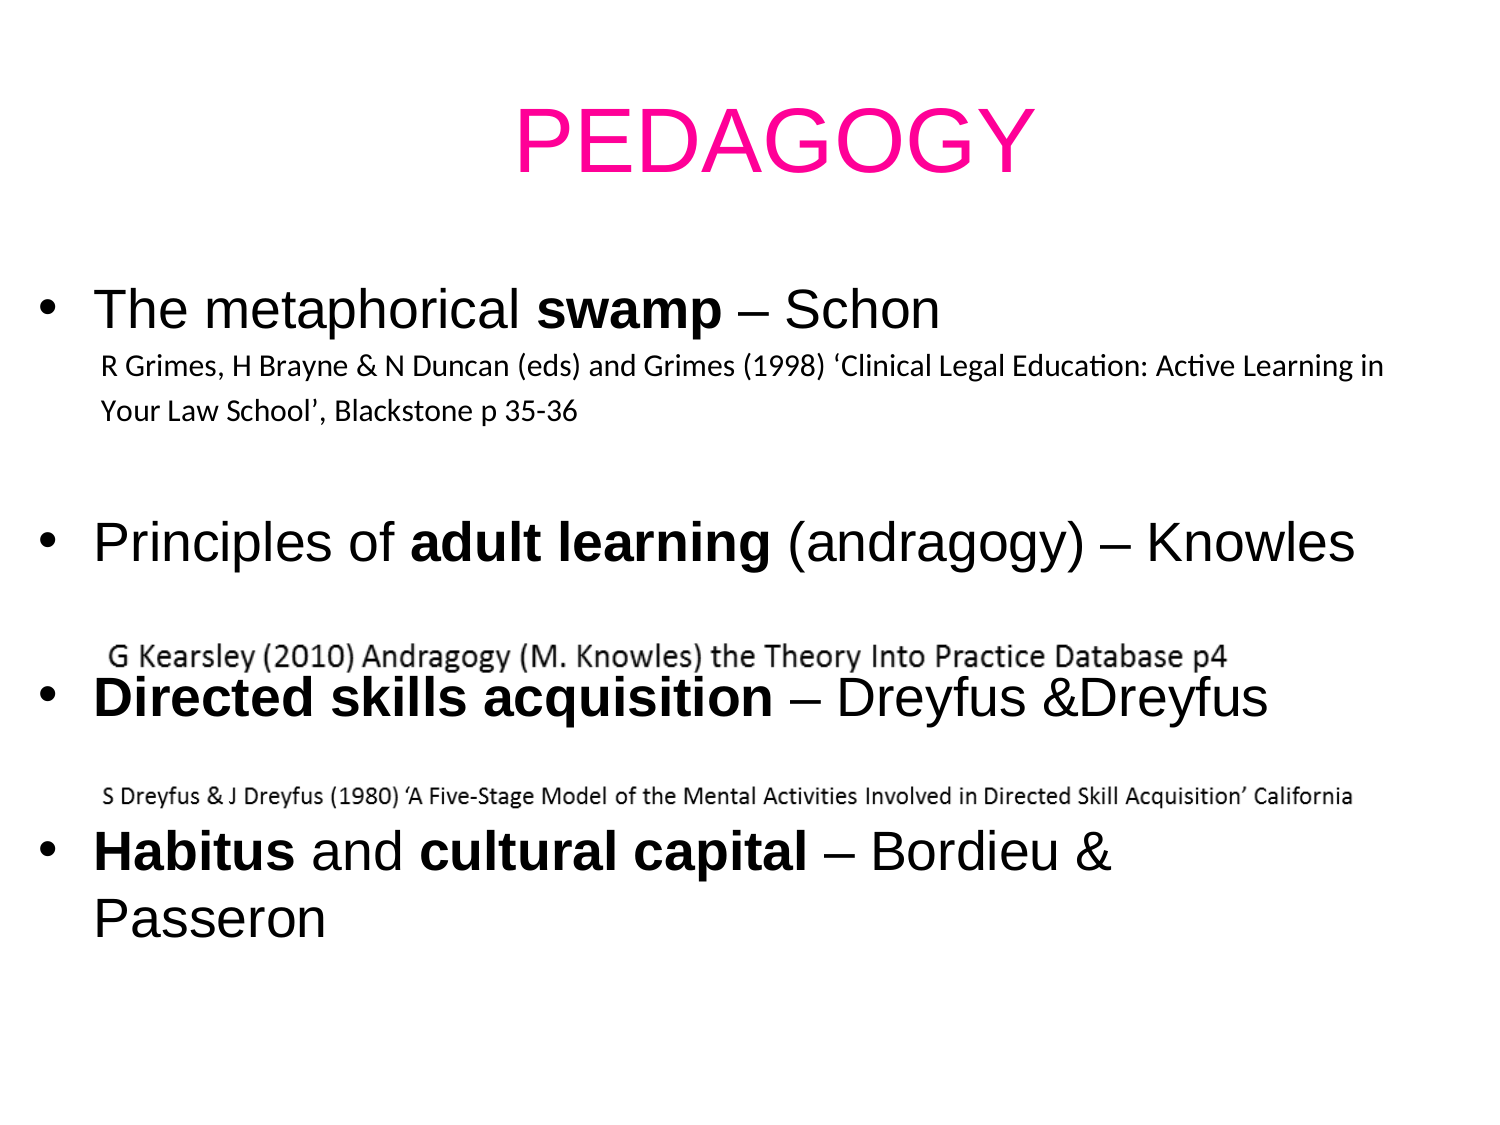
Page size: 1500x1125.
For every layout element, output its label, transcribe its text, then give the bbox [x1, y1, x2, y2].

title PEDAGOGY [100, 43, 1451, 228]
list The metaphorical swamp – Schon Principles of adult learning (andragogy) – Knowles Directed skills acquisition – Dreyfus &Dreyfus Habitus and cultural capital – Bordieu & Passeron [24, 266, 1374, 1009]
picture [86, 624, 1257, 698]
picture [86, 772, 1375, 828]
picture [100, 346, 1395, 465]
